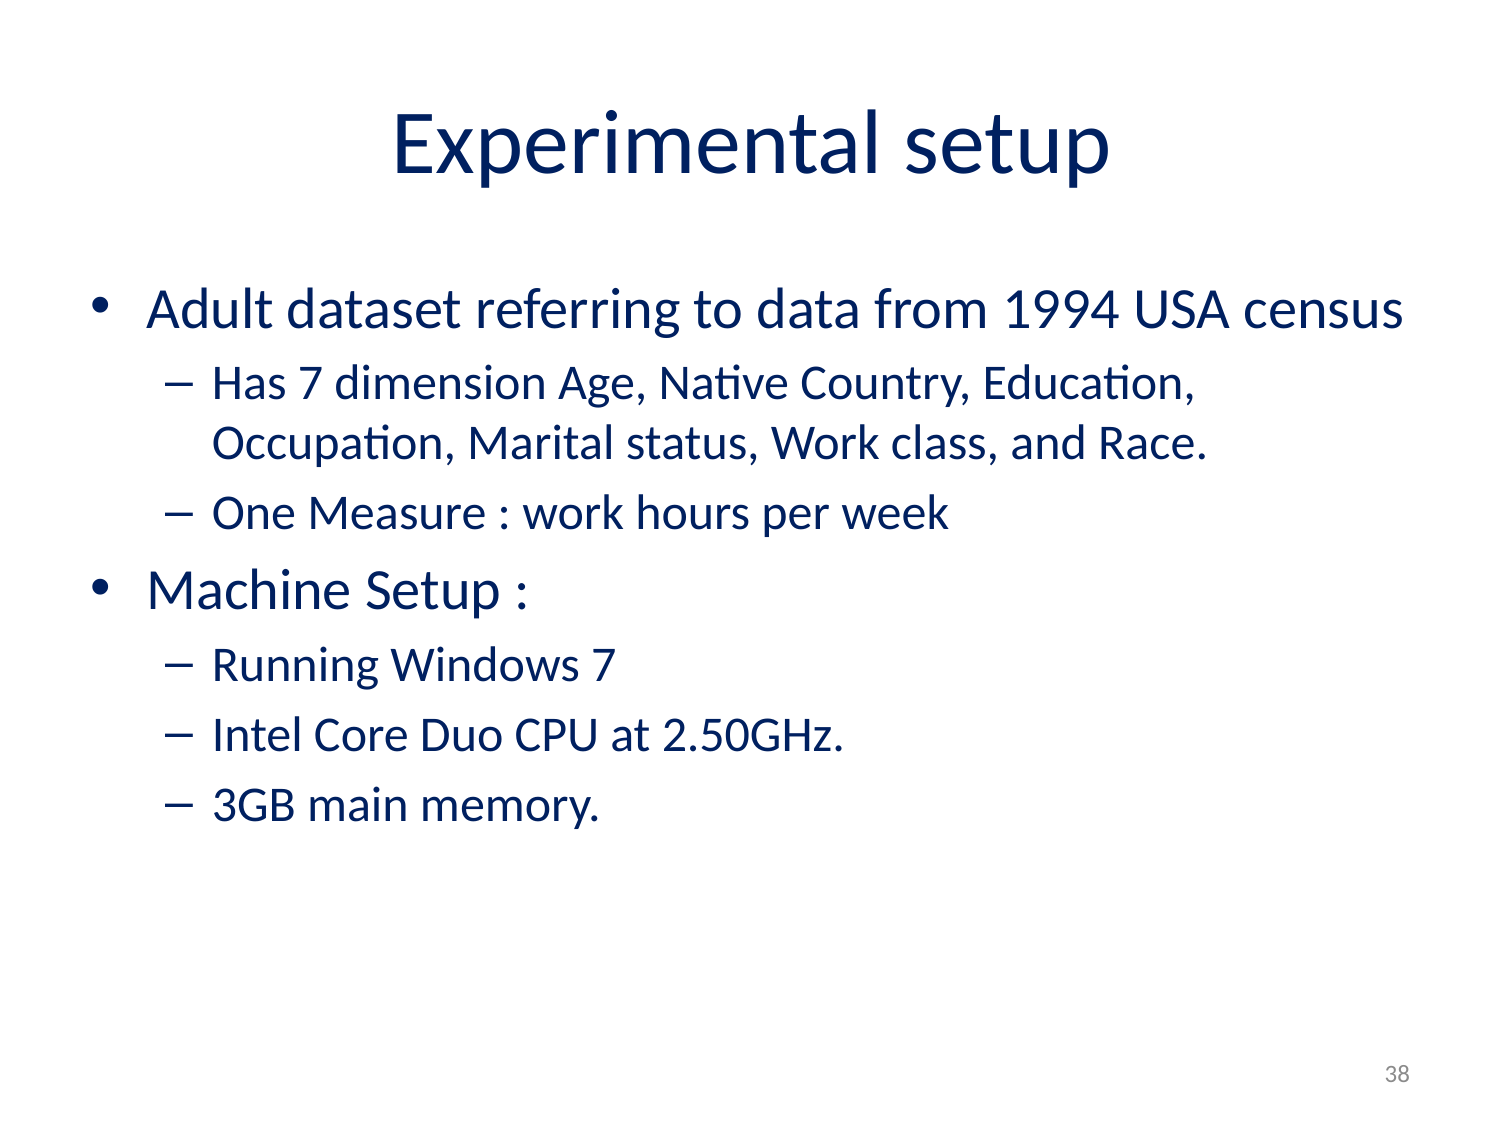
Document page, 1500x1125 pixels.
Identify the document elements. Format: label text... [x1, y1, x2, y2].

list Adult dataset referring to data from 1994 USA census Has 7 dimension Age, Native Country, Education, Occupation, Marital status, Work class, and Race. One Measure : work hours per week Machine Setup : Running Windows 7 Intel Core Duo CPU at 2.50GHz. 3GB main memory. [75, 262, 1425, 1005]
title Experimental setup [76, 42, 1427, 231]
slide_number 38 [1074, 1042, 1425, 1103]
